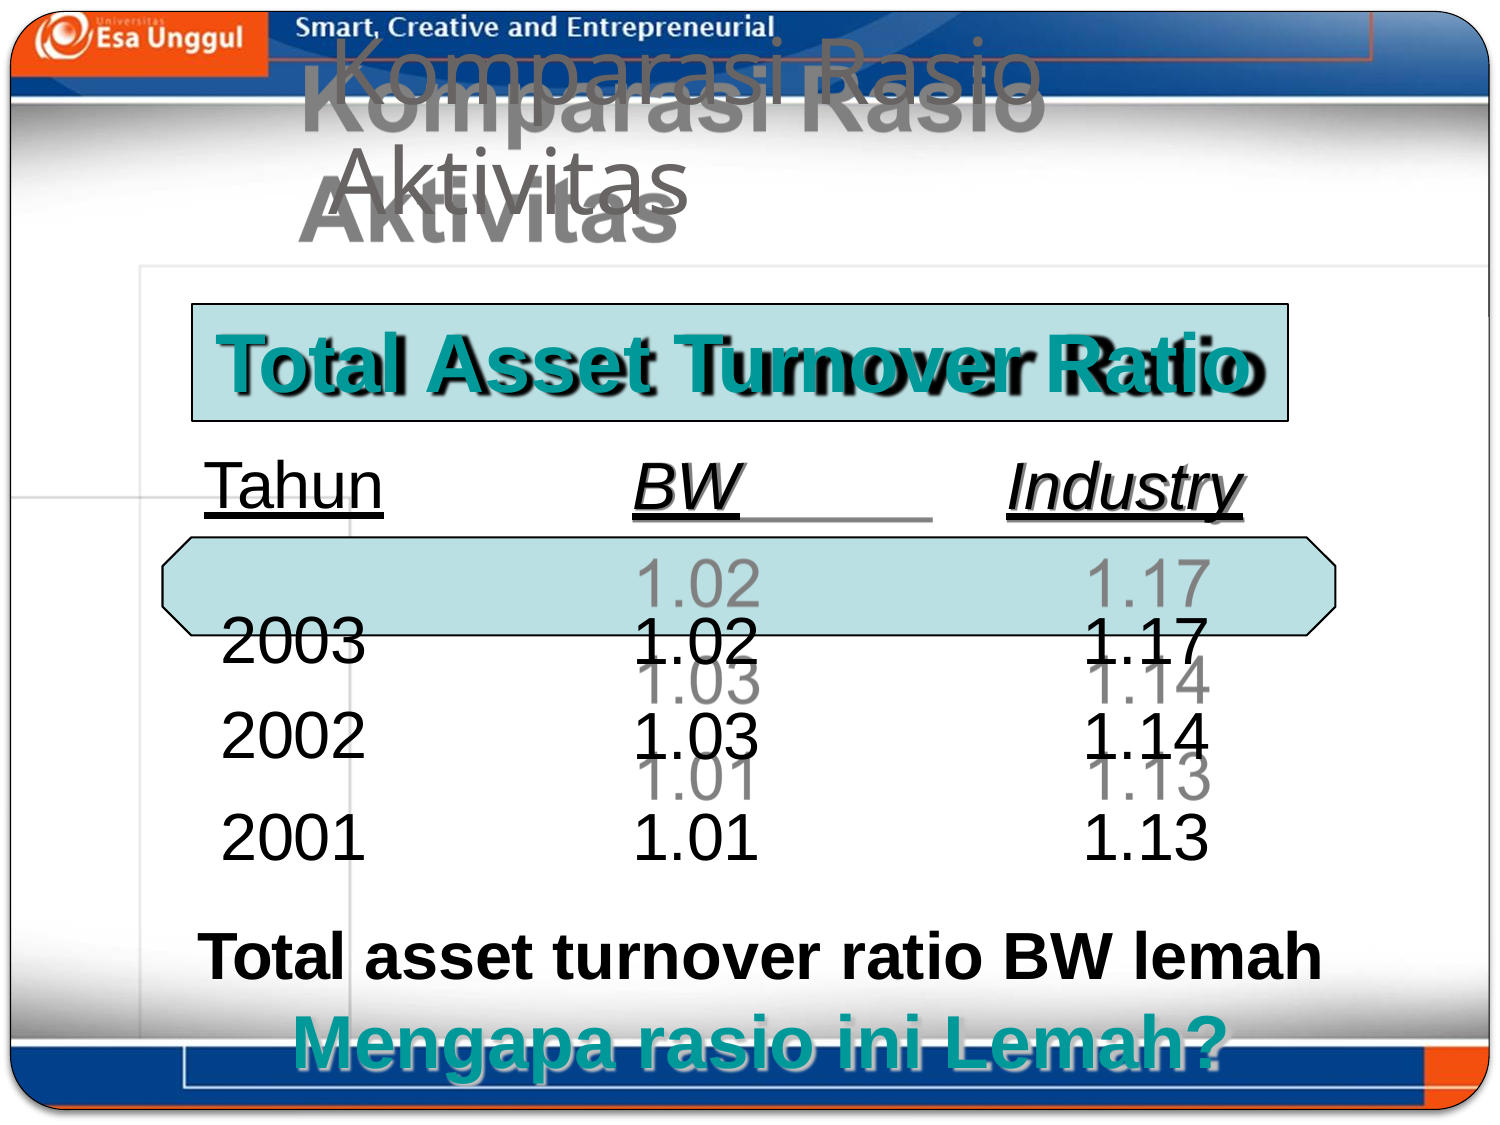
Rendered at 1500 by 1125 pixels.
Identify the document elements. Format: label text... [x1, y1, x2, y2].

picture [1305, 297, 1488, 1108]
text_box [162, 537, 194, 636]
text_box [1185, 1084, 1305, 1125]
text_box Total Asset Turnover Ratio [213, 307, 1267, 410]
table_cell 1.03 [510, 695, 969, 791]
table_cell 1.01 [510, 791, 969, 876]
text_box [164, 284, 1213, 469]
text_box [617, 438, 1425, 968]
text_box Total asset turnover ratio BW lemah Mengapa rasio ini Lemah? [191, 910, 1330, 1084]
title Komparasi Rasio Aktivitas [150, 10, 1425, 233]
table_header Tahun [194, 469, 510, 599]
table_cell 2003 [194, 599, 510, 695]
table_header BW [510, 469, 969, 599]
text_box [1248, 469, 1303, 855]
picture [12, 12, 617, 1108]
text_box [243, 233, 1154, 284]
text_box [283, 8, 1497, 297]
table_cell 1.14 [969, 695, 1248, 791]
table_cell 1.13 [969, 791, 1248, 876]
table_cell 1.17 [969, 599, 1248, 695]
table_cell 2002 [194, 695, 510, 791]
table_header Industry [969, 469, 1248, 599]
table_cell 2001 [194, 791, 510, 876]
text_box [1213, 284, 1346, 469]
table_cell 1.02 [510, 599, 969, 695]
text_box [244, 1084, 1185, 1125]
